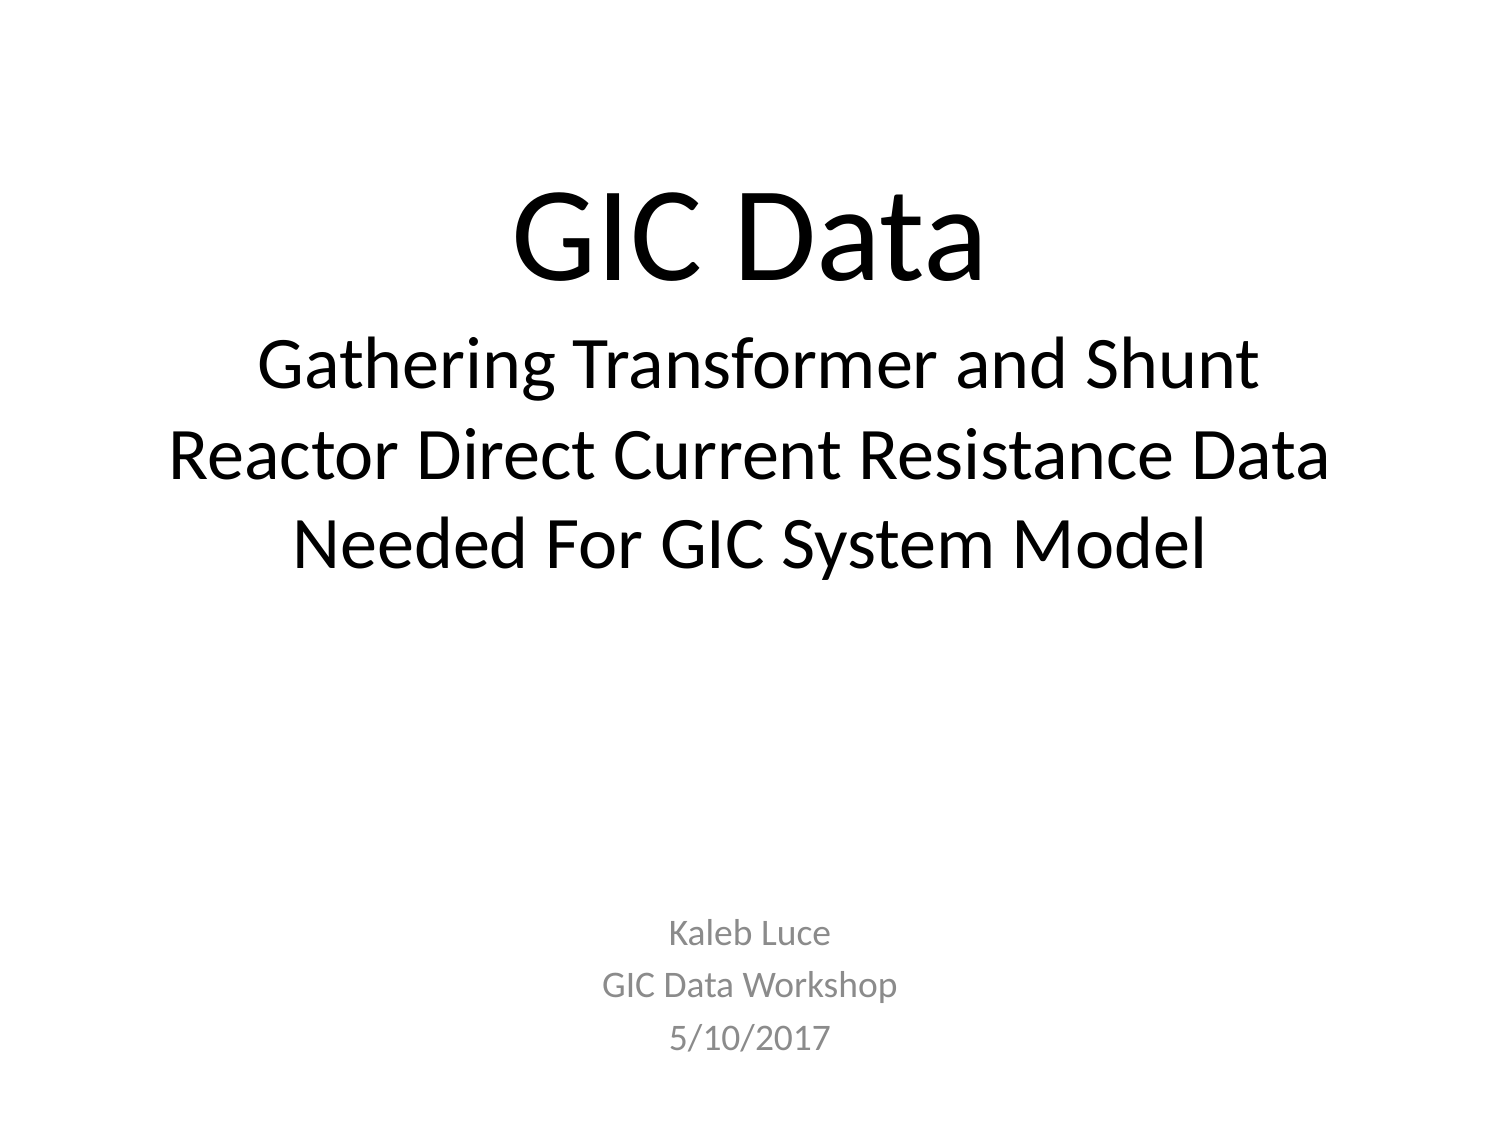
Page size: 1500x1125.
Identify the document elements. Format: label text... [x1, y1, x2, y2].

title GIC Data Gathering Transformer and Shunt Reactor Direct Current Resistance Data Needed For GIC System Model [112, 137, 1388, 591]
subtitle Kaleb Luce GIC Data Workshop 5/10/2017 [225, 900, 1275, 1075]
